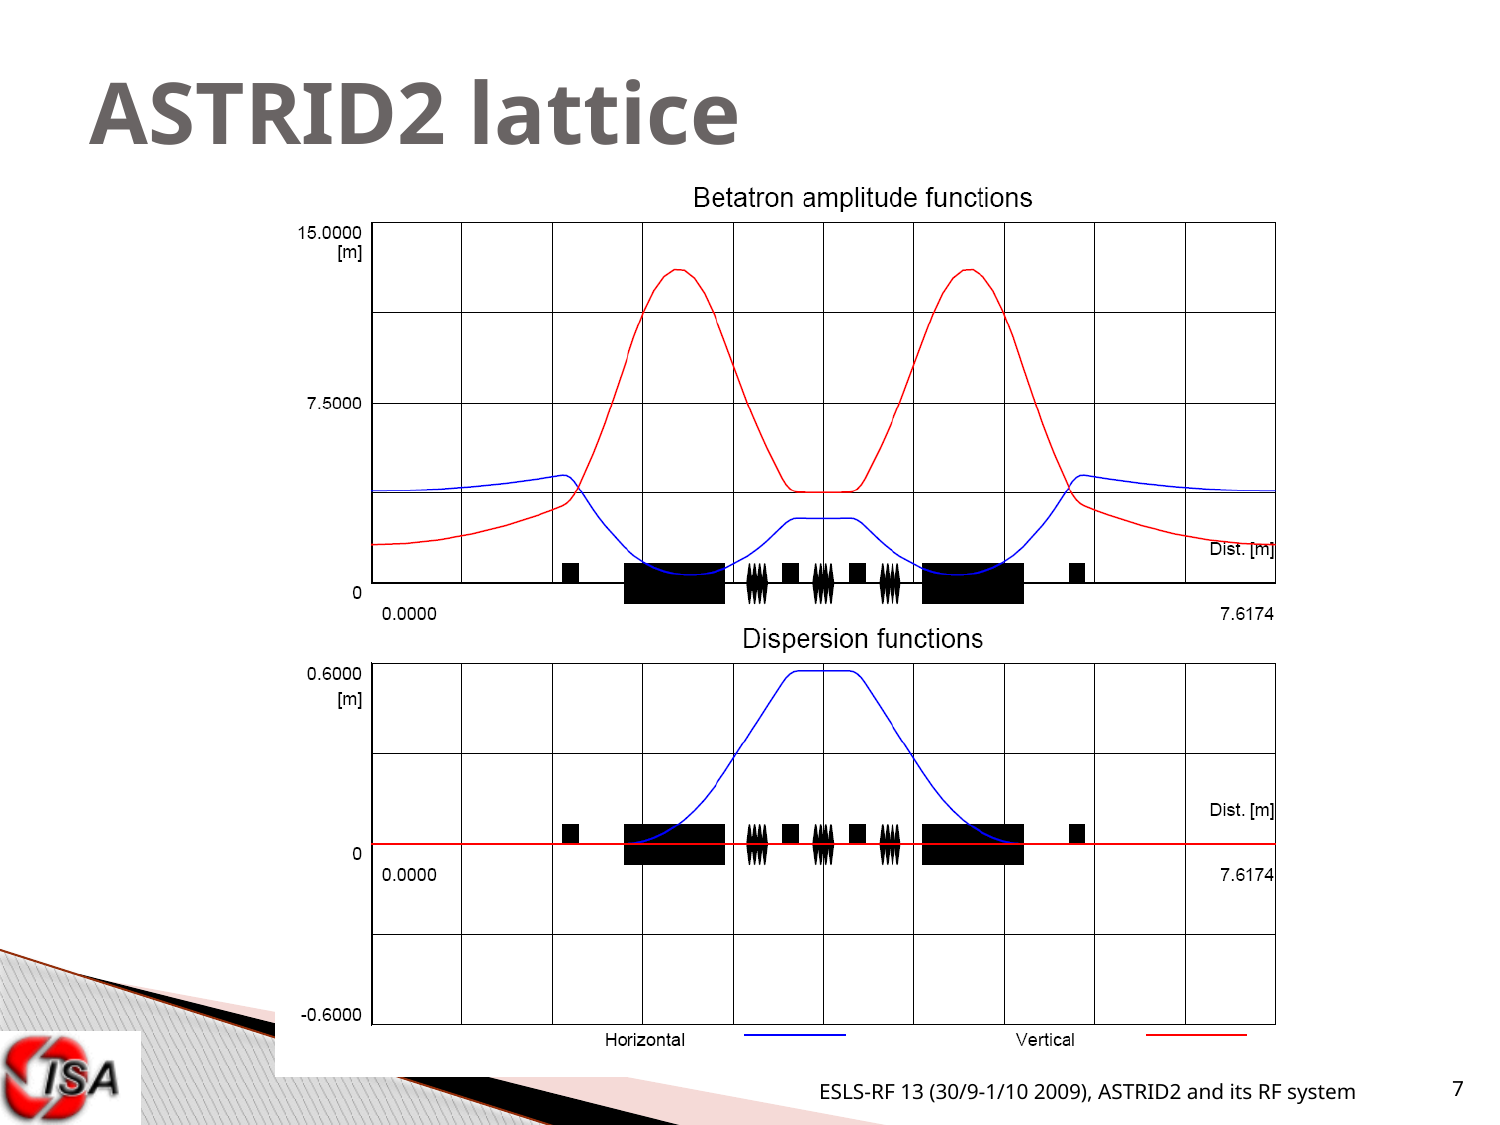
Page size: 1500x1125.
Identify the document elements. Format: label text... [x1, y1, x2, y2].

footer ESLS-RF 13 (30/9-1/10 2009), ASTRID2 and its RF system [718, 1066, 1372, 1112]
picture [0, 1031, 141, 1125]
slide_number 7 [1418, 1066, 1479, 1112]
picture [274, 155, 1334, 1078]
title ASTRID2 lattice [75, 45, 1425, 176]
